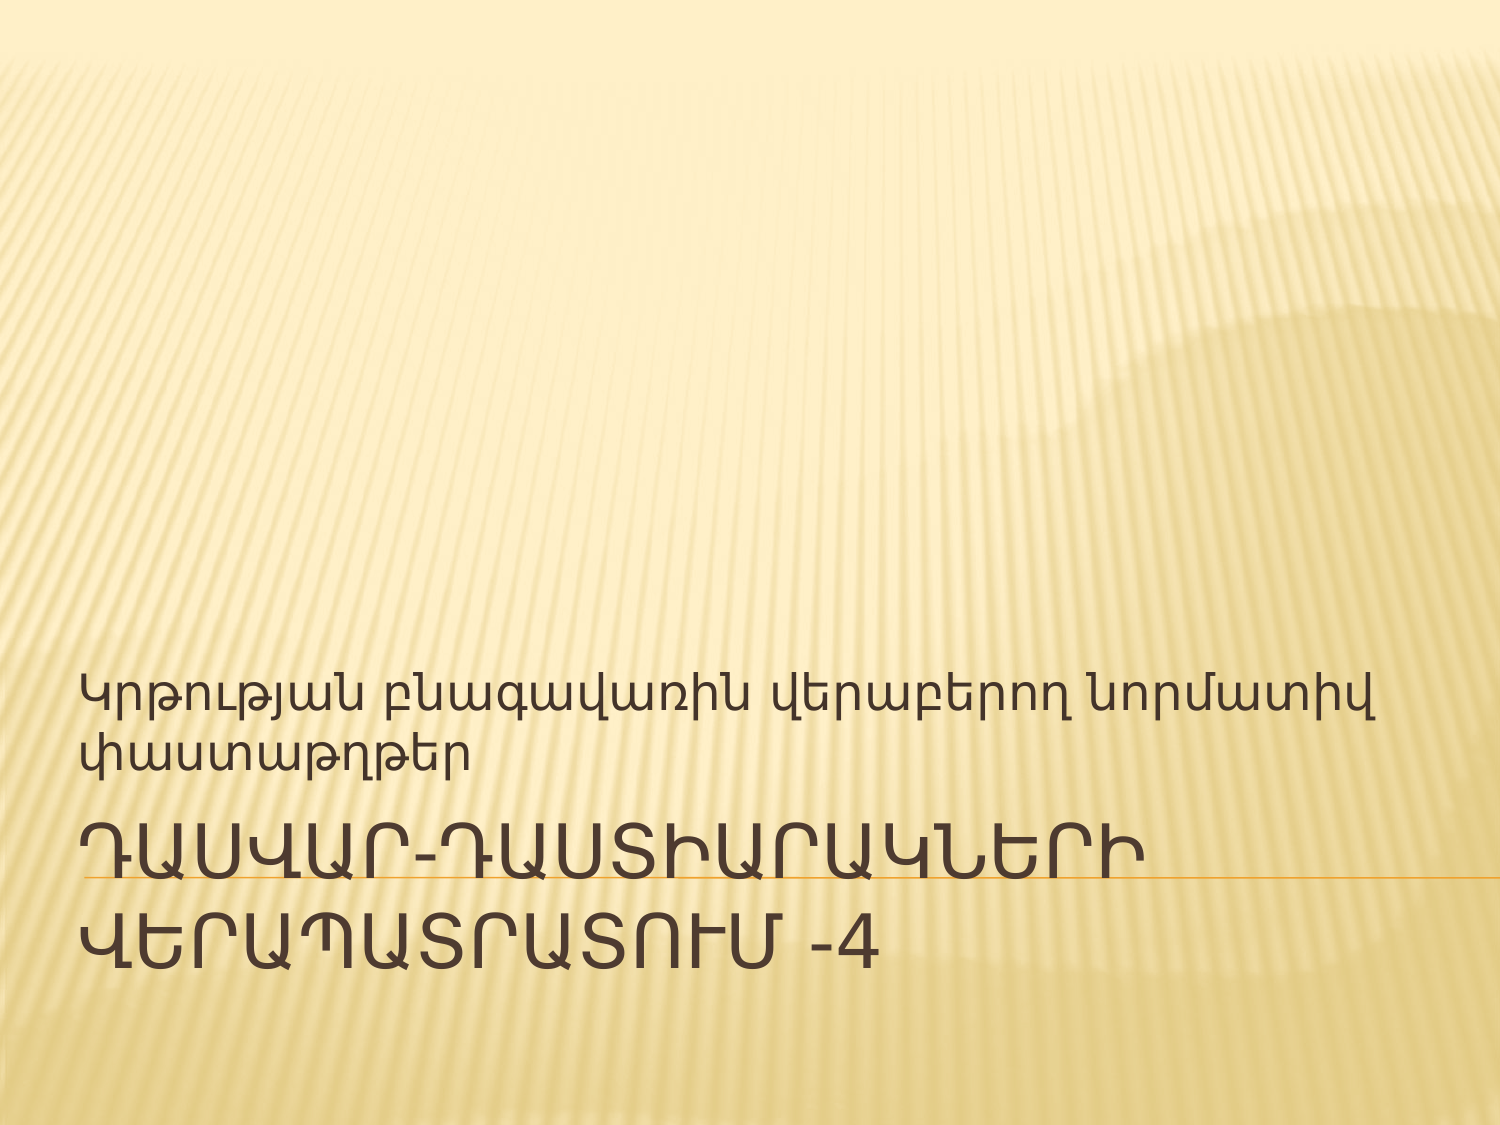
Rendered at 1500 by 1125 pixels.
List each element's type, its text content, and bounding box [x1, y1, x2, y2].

title Դասվար-դաստիարակների վերապատրատում -4 [62, 796, 1450, 997]
subtitle Կրթության բնագավառին վերաբերող նորմատիվ փաստաթղթեր [62, 637, 1450, 788]
